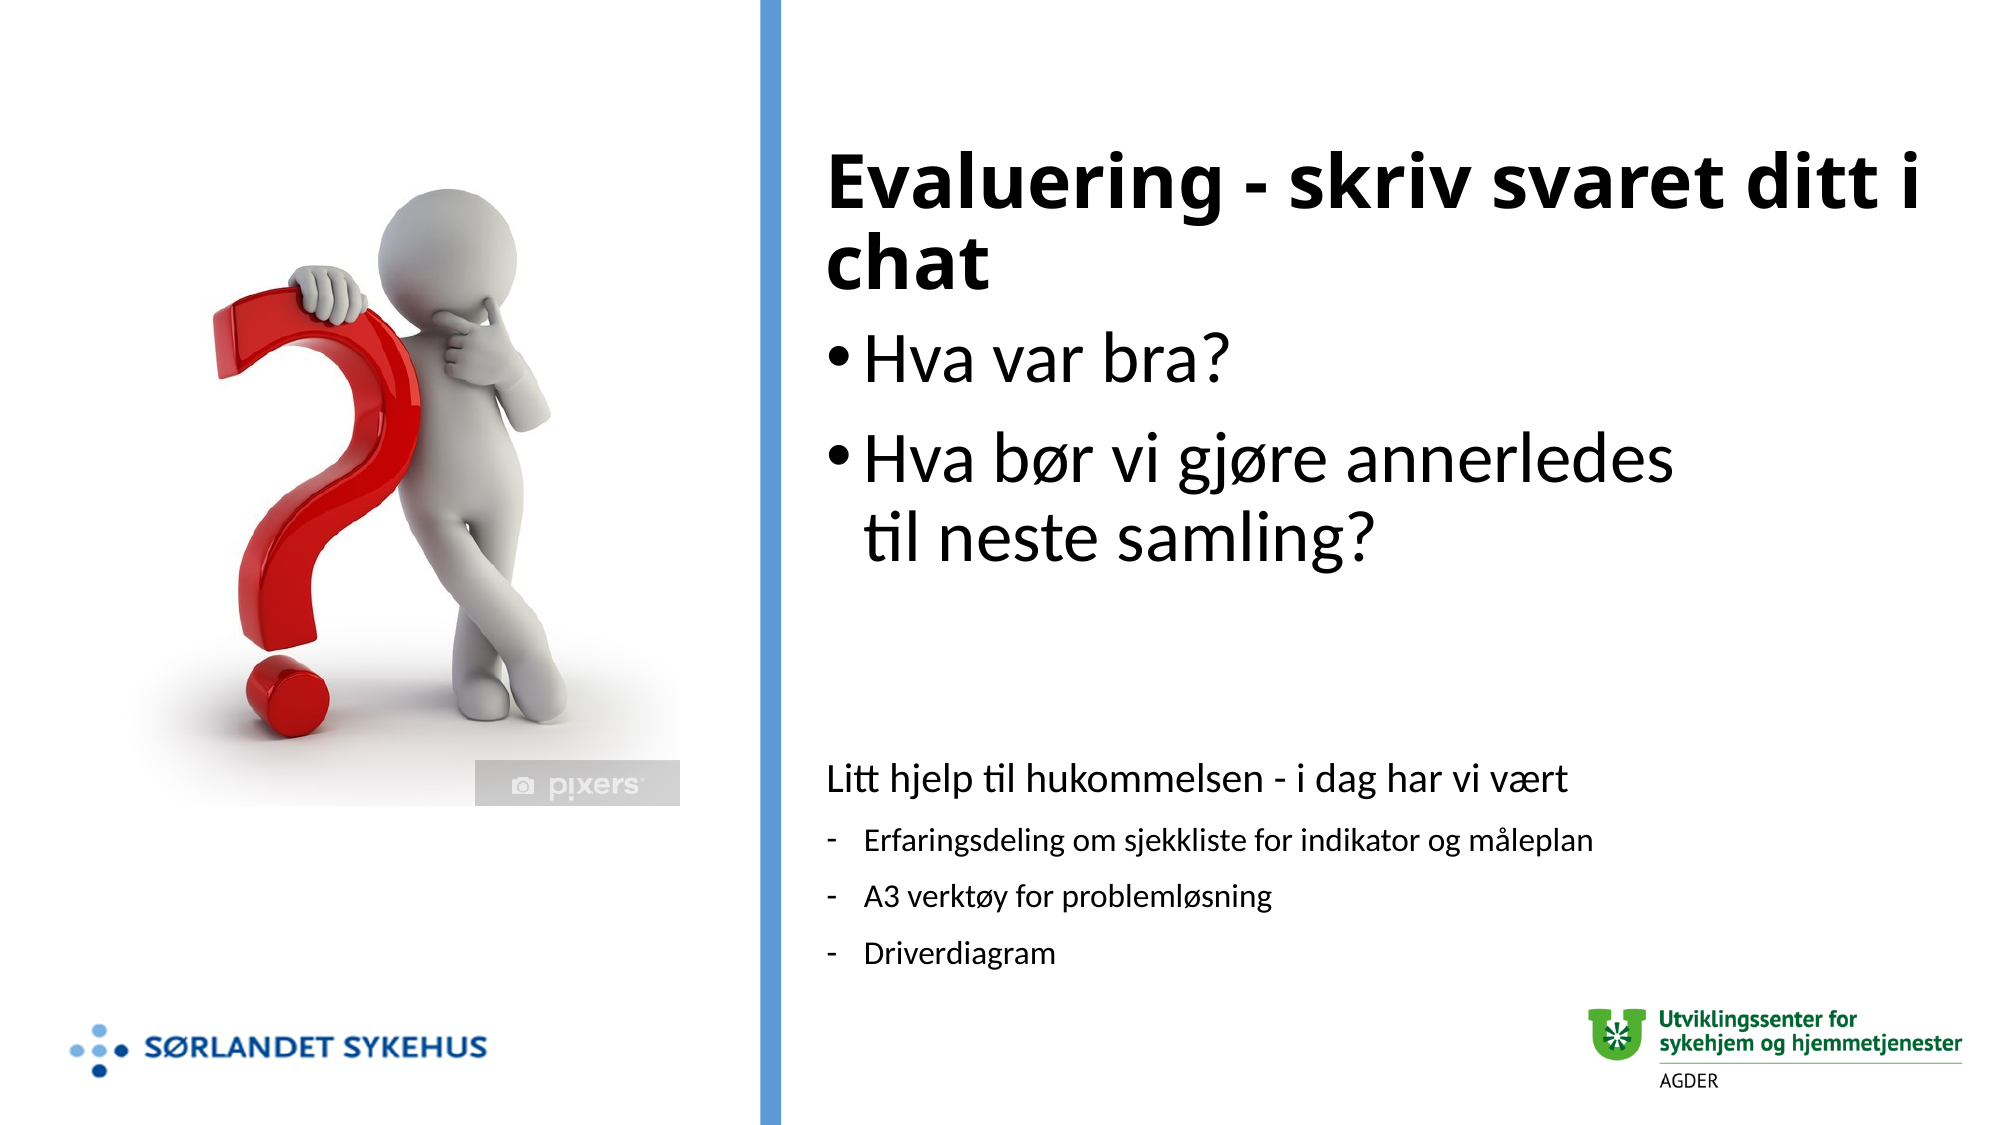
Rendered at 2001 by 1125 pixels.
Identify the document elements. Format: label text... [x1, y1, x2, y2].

list Hva var bra? Hva bør vi gjøre annerledes til neste samling? Litt hjelp til hukommelsen - i dag har vi vært Erfaringsdeling om sjekkliste for indikator og måleplan A3 verktøy for problemløsning Driverdiagram [811, 312, 1936, 1045]
title Evaluering - skriv svaret ditt i chat [810, 127, 1943, 323]
picture [1582, 993, 1975, 1114]
picture [62, 996, 493, 1111]
text_box [759, 0, 782, 1125]
picture [125, 152, 680, 806]
